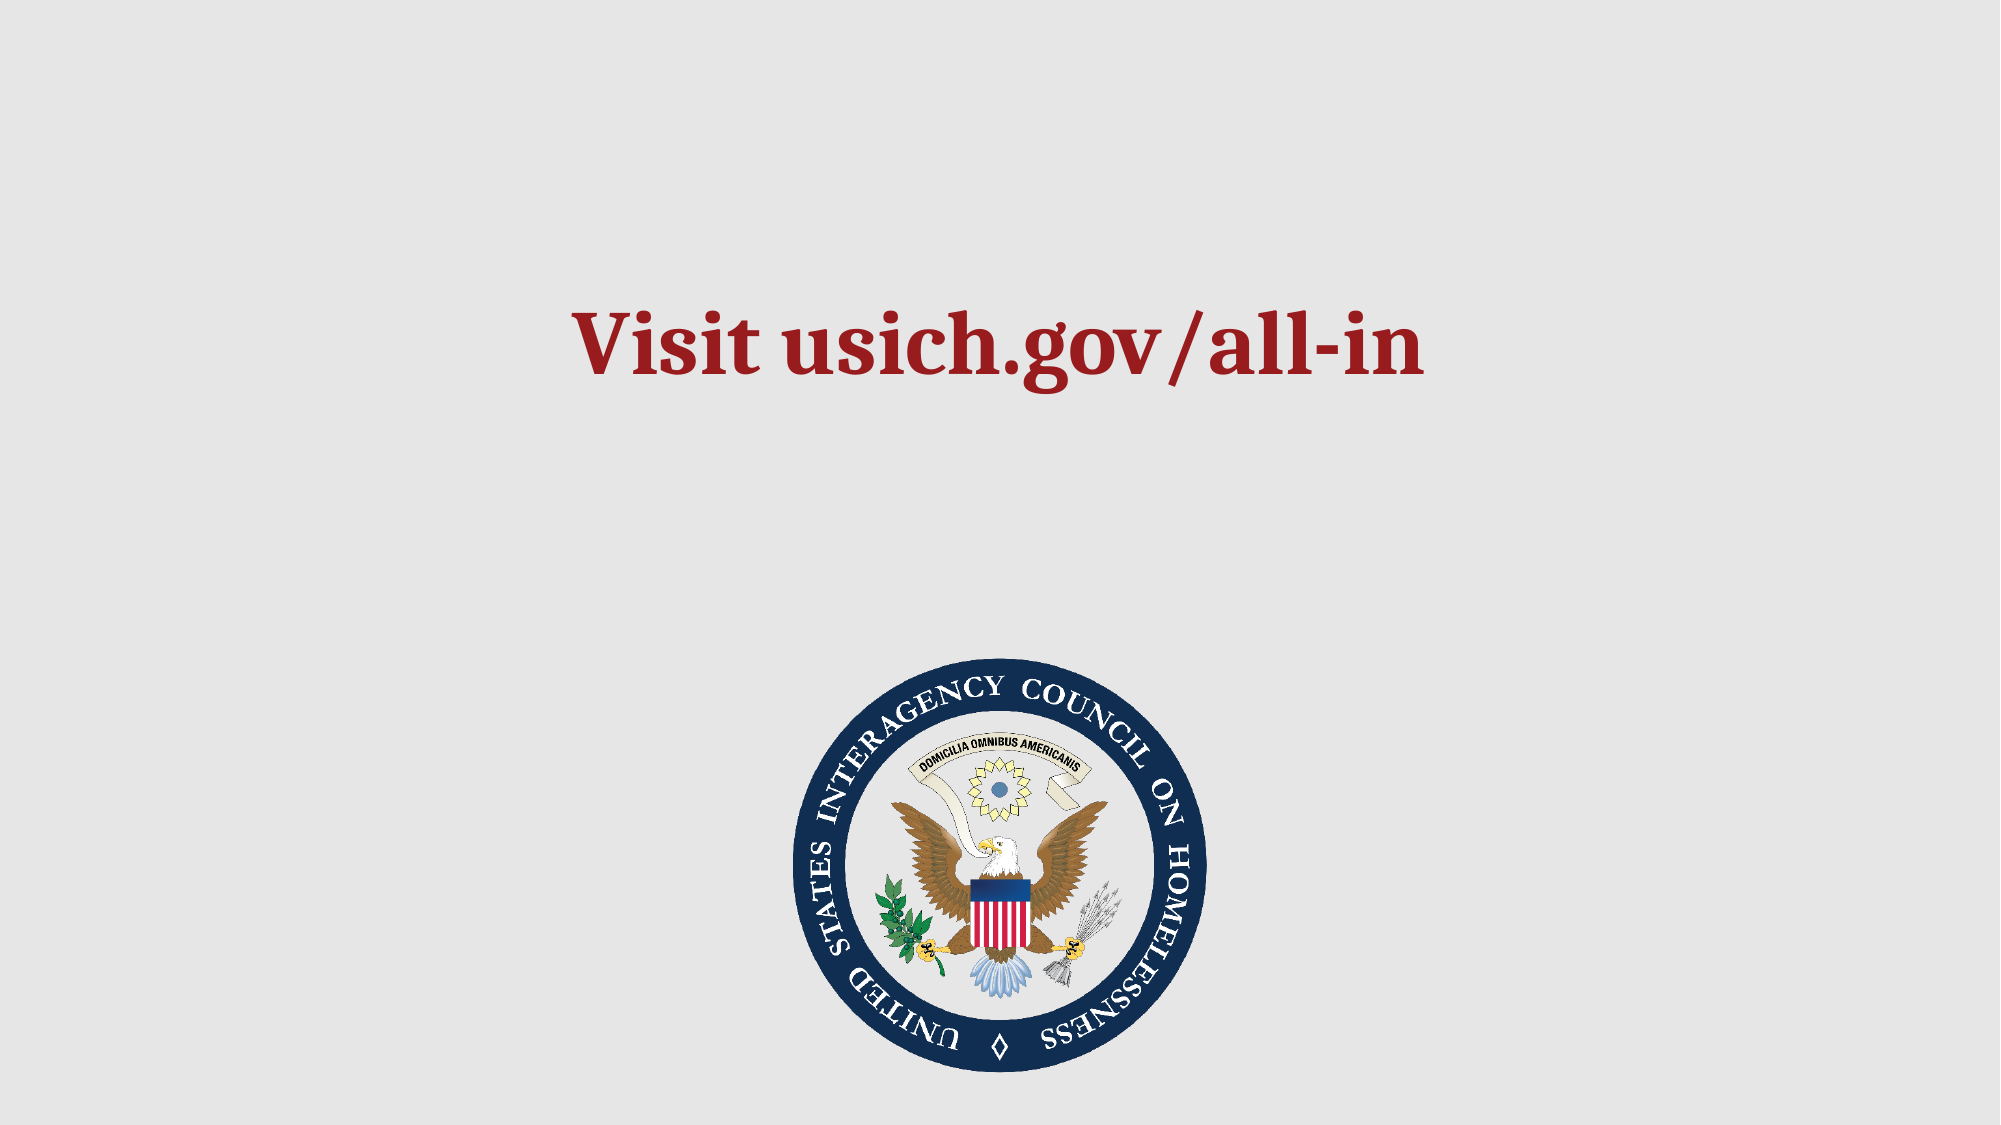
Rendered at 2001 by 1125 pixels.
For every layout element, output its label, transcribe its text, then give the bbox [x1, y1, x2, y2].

picture [774, 640, 1225, 1091]
subtitle Visit usich.gov/all-in [249, 275, 1750, 390]
